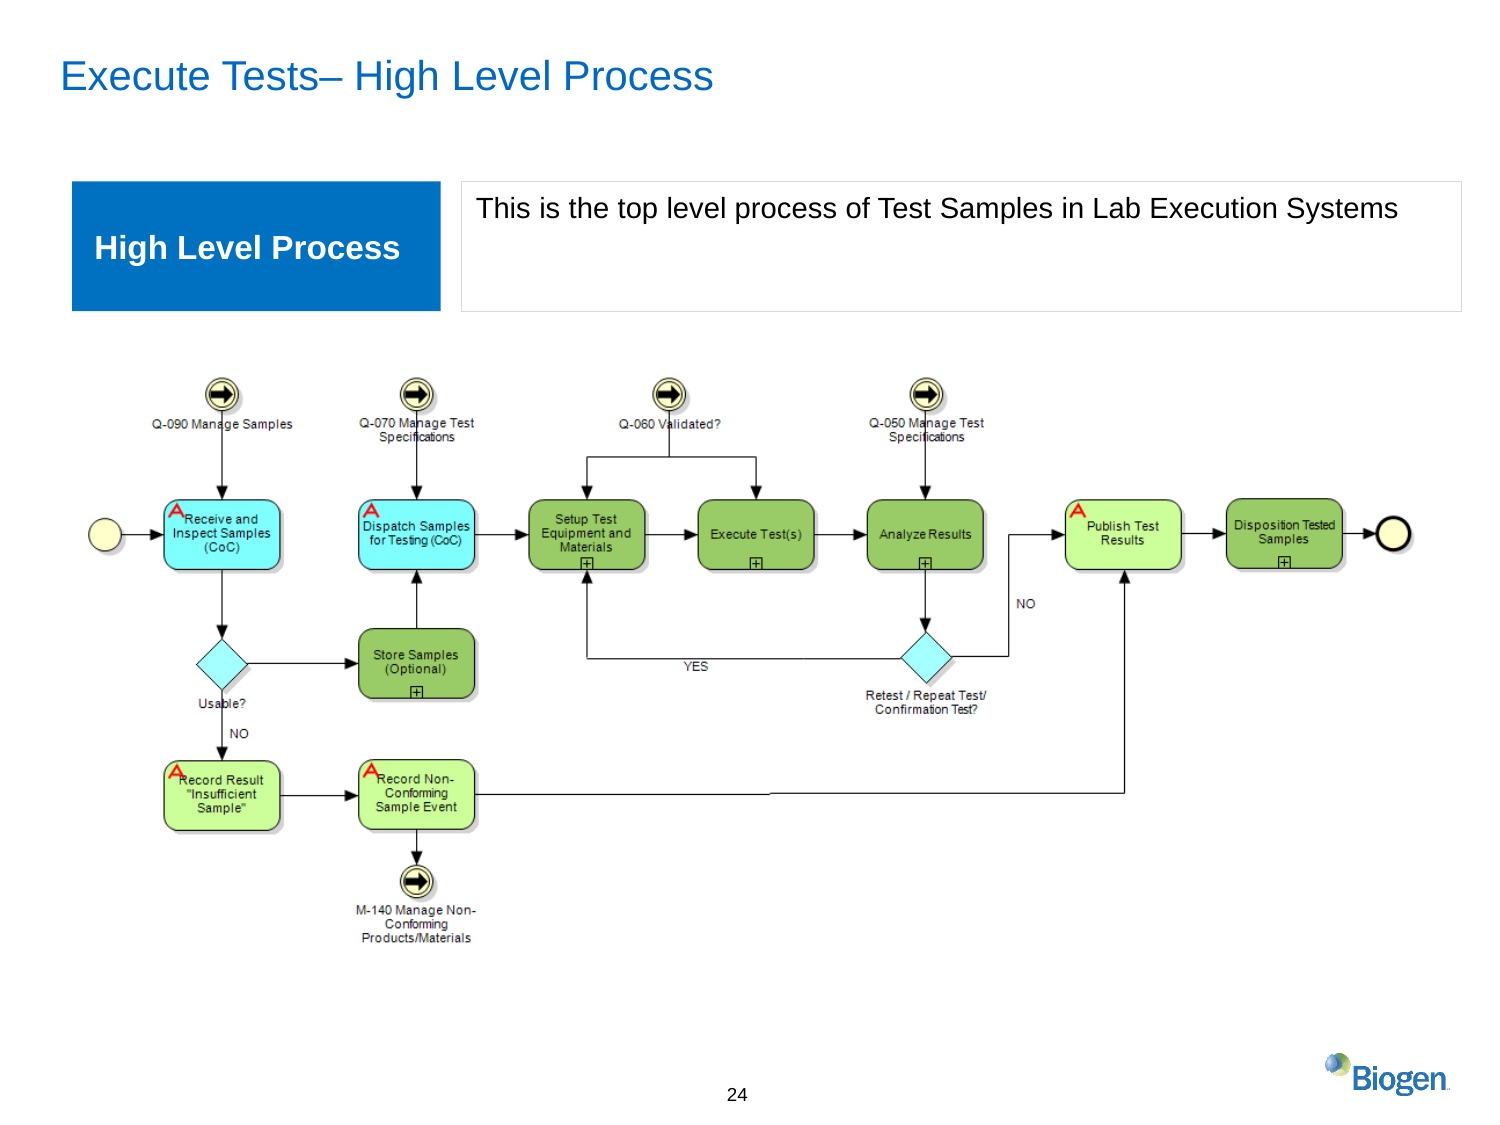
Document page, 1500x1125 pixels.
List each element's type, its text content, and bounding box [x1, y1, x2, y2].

picture [71, 356, 1417, 955]
text_box High Level Process [79, 218, 436, 274]
picture [1325, 1053, 1450, 1096]
title Execute Tests– High Level Process [60, 48, 1440, 126]
text_box [72, 181, 441, 312]
text_box This is the top level process of Test Samples in Lab Execution Systems [461, 181, 1462, 312]
